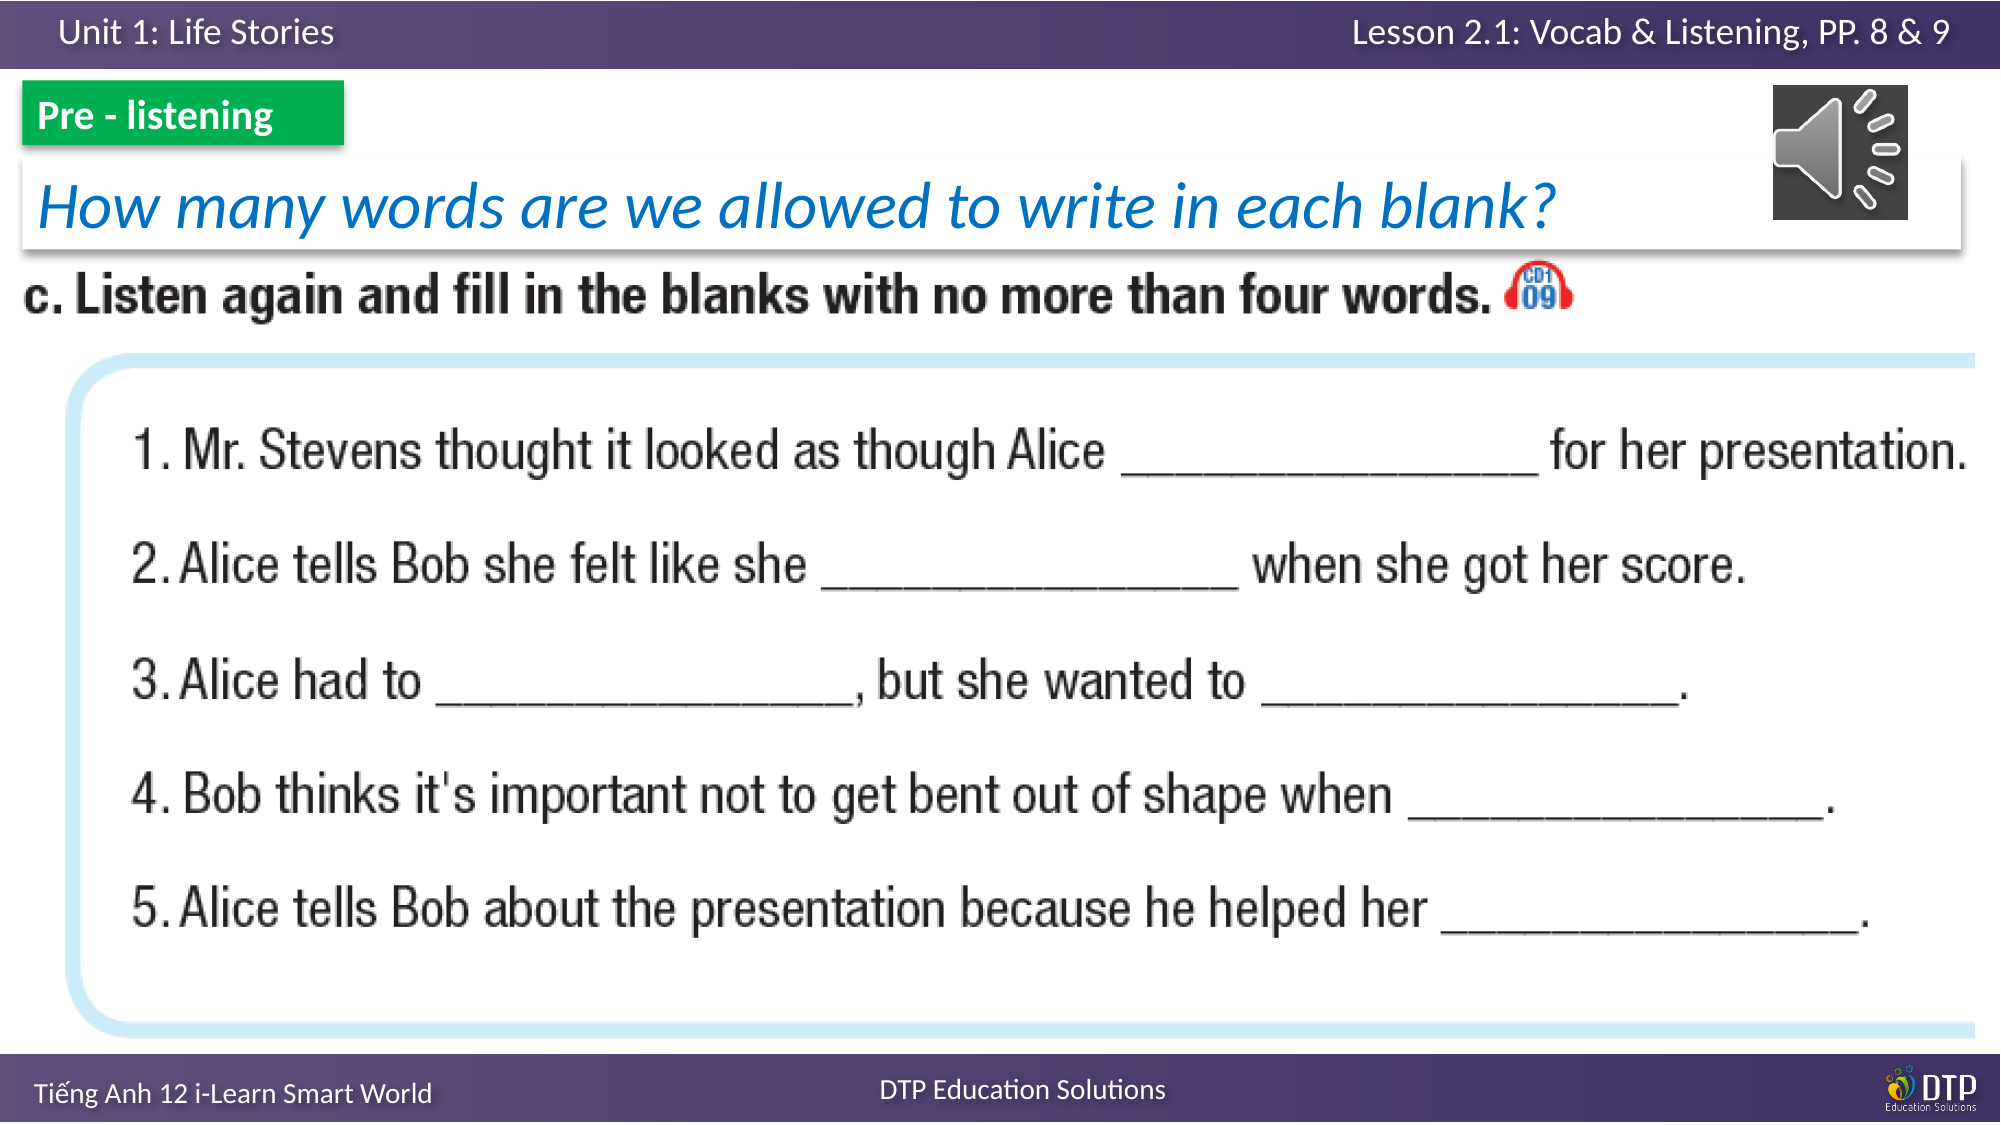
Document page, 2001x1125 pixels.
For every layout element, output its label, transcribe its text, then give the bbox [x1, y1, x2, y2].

picture [1772, 84, 1909, 222]
picture [0, 1, 2000, 69]
picture [0, 250, 2000, 1122]
text_box How many words are we allowed to write in each blank? [22, 154, 1961, 250]
text_box Pre - listening [22, 80, 344, 146]
